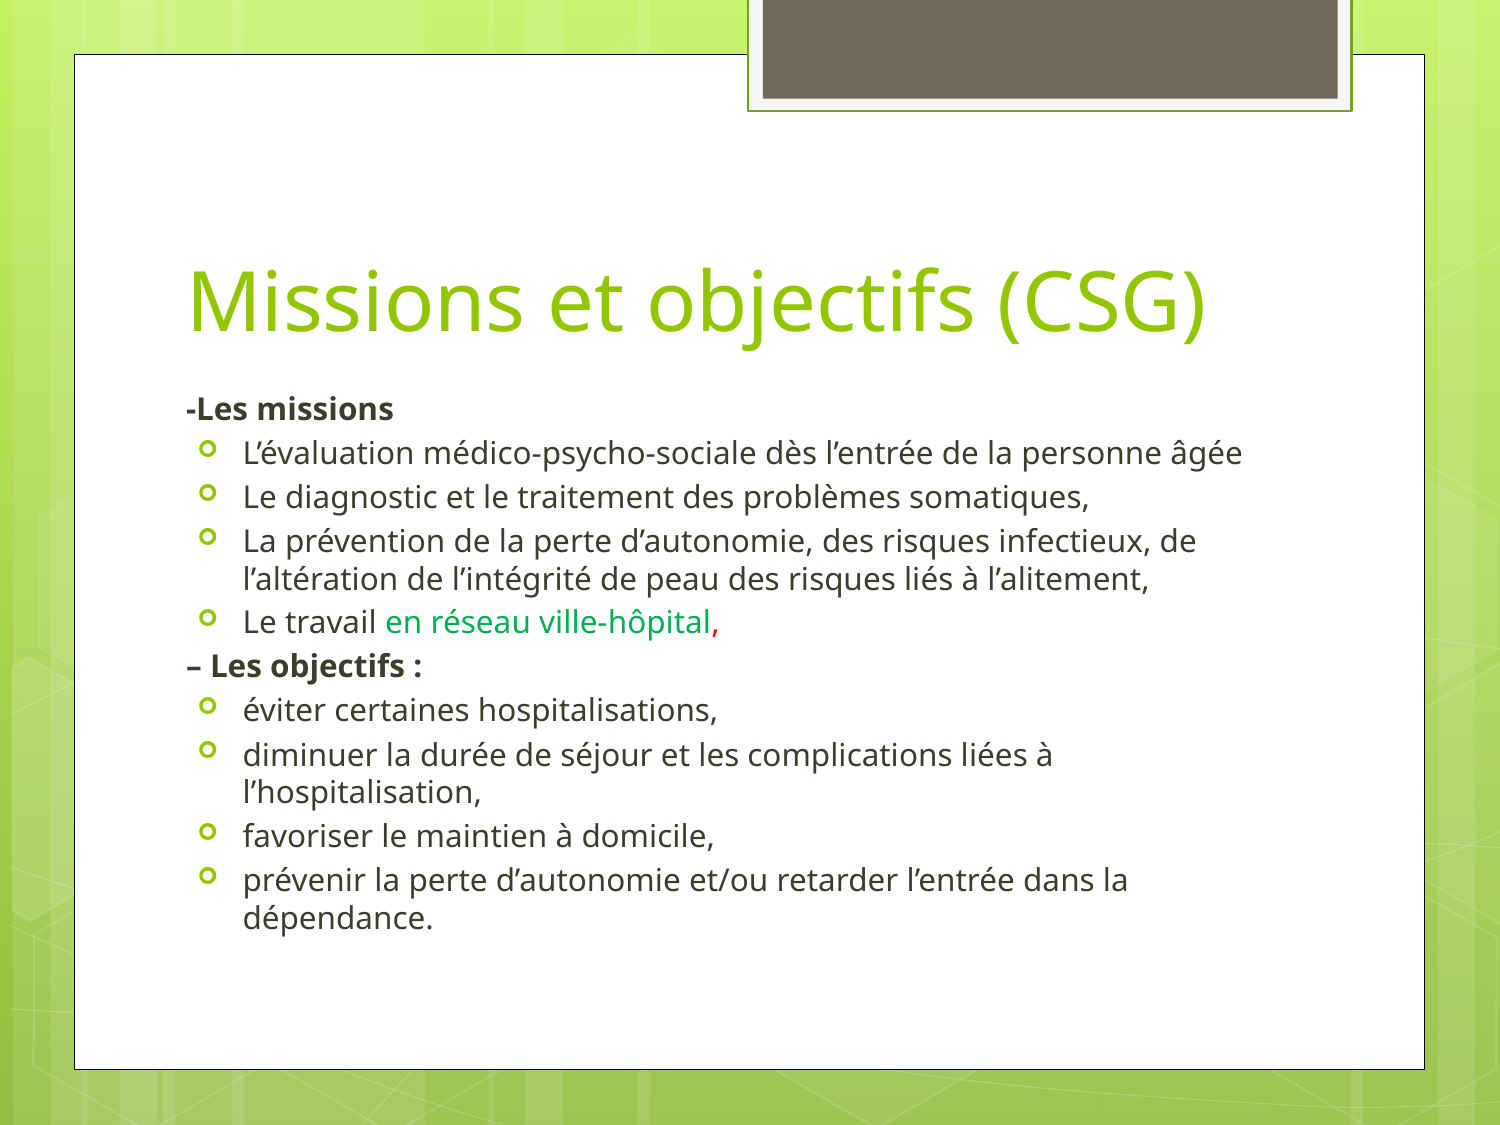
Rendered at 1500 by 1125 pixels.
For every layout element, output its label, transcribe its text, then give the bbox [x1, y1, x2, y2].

list -Les missions L’évaluation médico-psycho-sociale dès l’entrée de la personne âgée Le diagnostic et le traitement des problèmes somatiques, La prévention de la perte d’autonomie, des risques infectieux, de l’altération de l’intégrité de peau des risques liés à l’alitement, Le travail en réseau ville-hôpital, – Les objectifs : éviter certaines hospitalisations, diminuer la durée de séjour et les complications liées à l’hospitalisation, favoriser le maintien à domicile, prévenir la perte d’autonomie et/ou retarder l’entrée dans la dépendance. [170, 380, 1284, 957]
title Missions et objectifs (CSG) [170, 168, 1324, 357]
